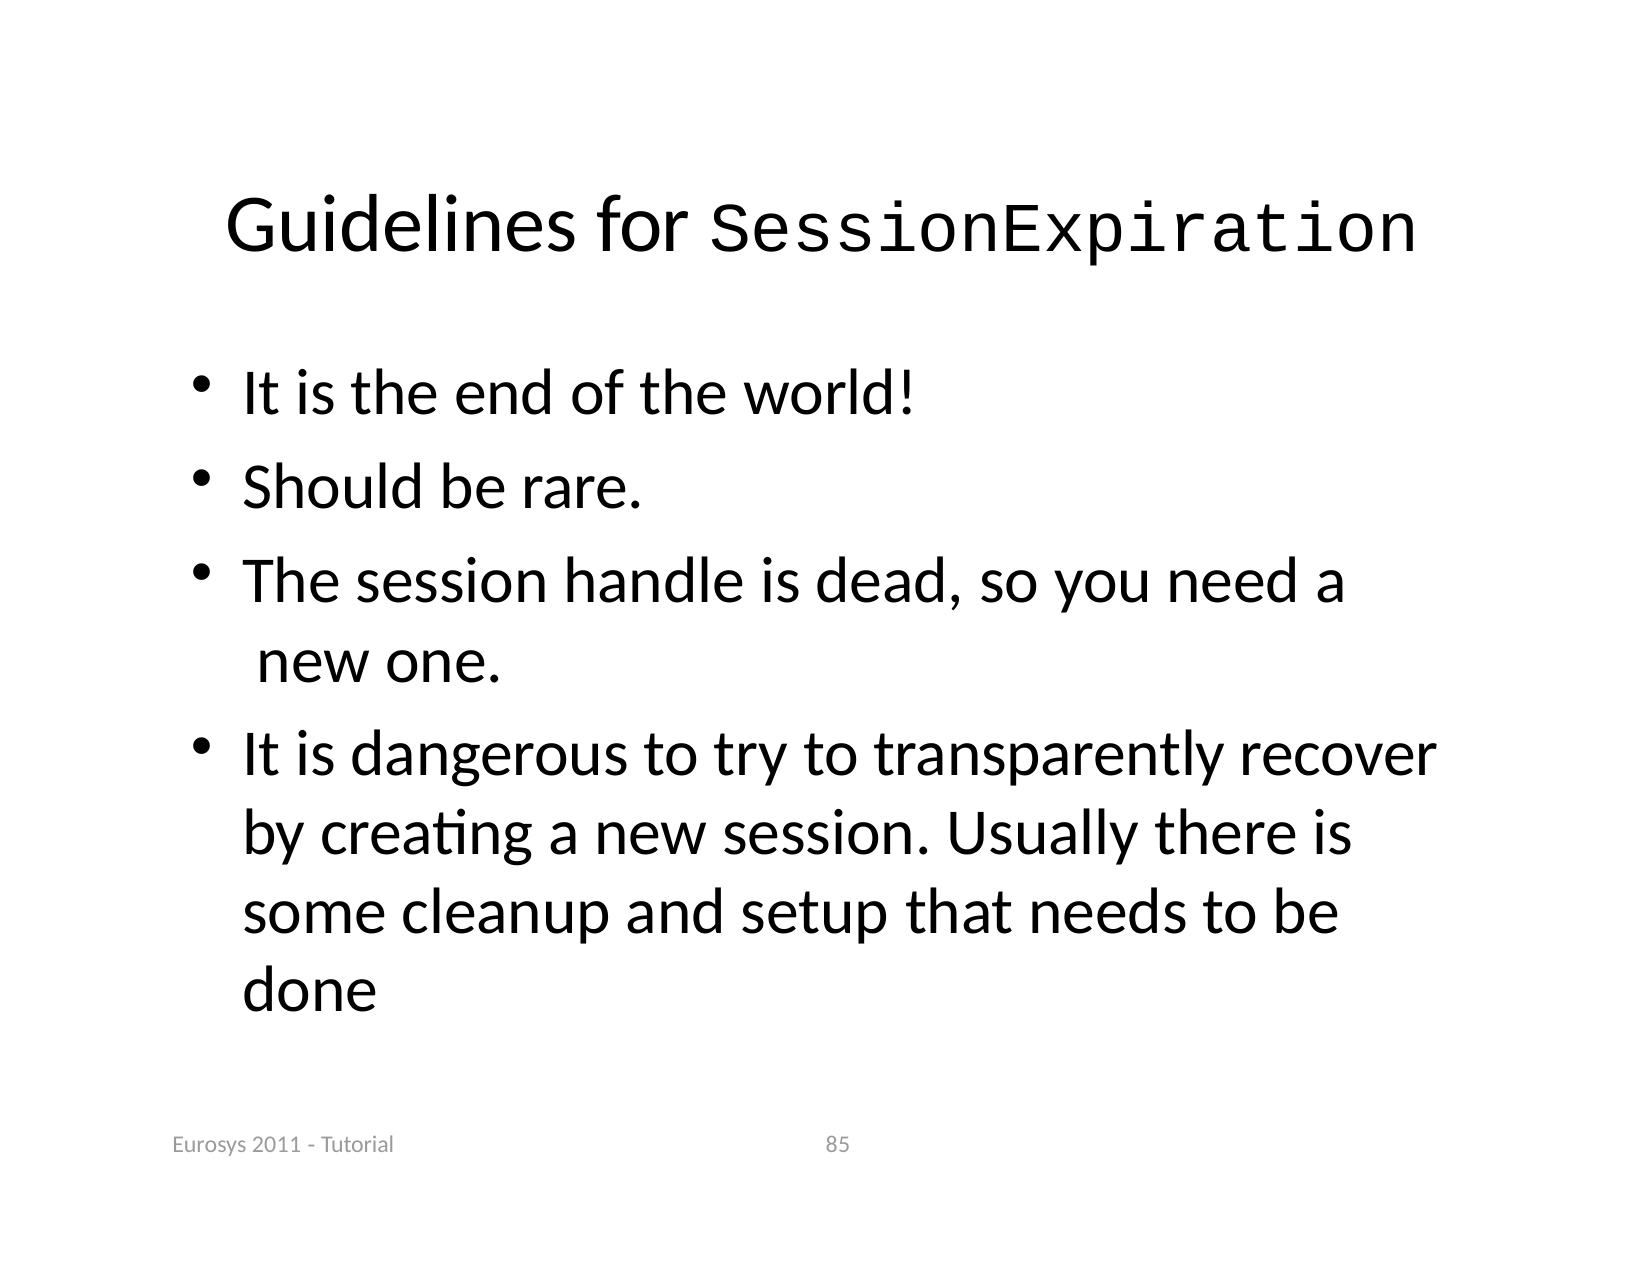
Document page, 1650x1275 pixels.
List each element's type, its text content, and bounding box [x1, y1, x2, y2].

title Guidelines for SessionExpiration [223, 166, 1428, 331]
text_box It is the end of the world! Should be rare. The session handle is dead, so you need a new one. It is dangerous to try to transparently recover by creating a new session. Usually there is some cleanup and setup that needs to be done [188, 331, 1459, 1026]
slide_number 85 [821, 1126, 855, 1275]
footer Eurosys 2011 ‐ Tutorial [170, 1126, 402, 1275]
